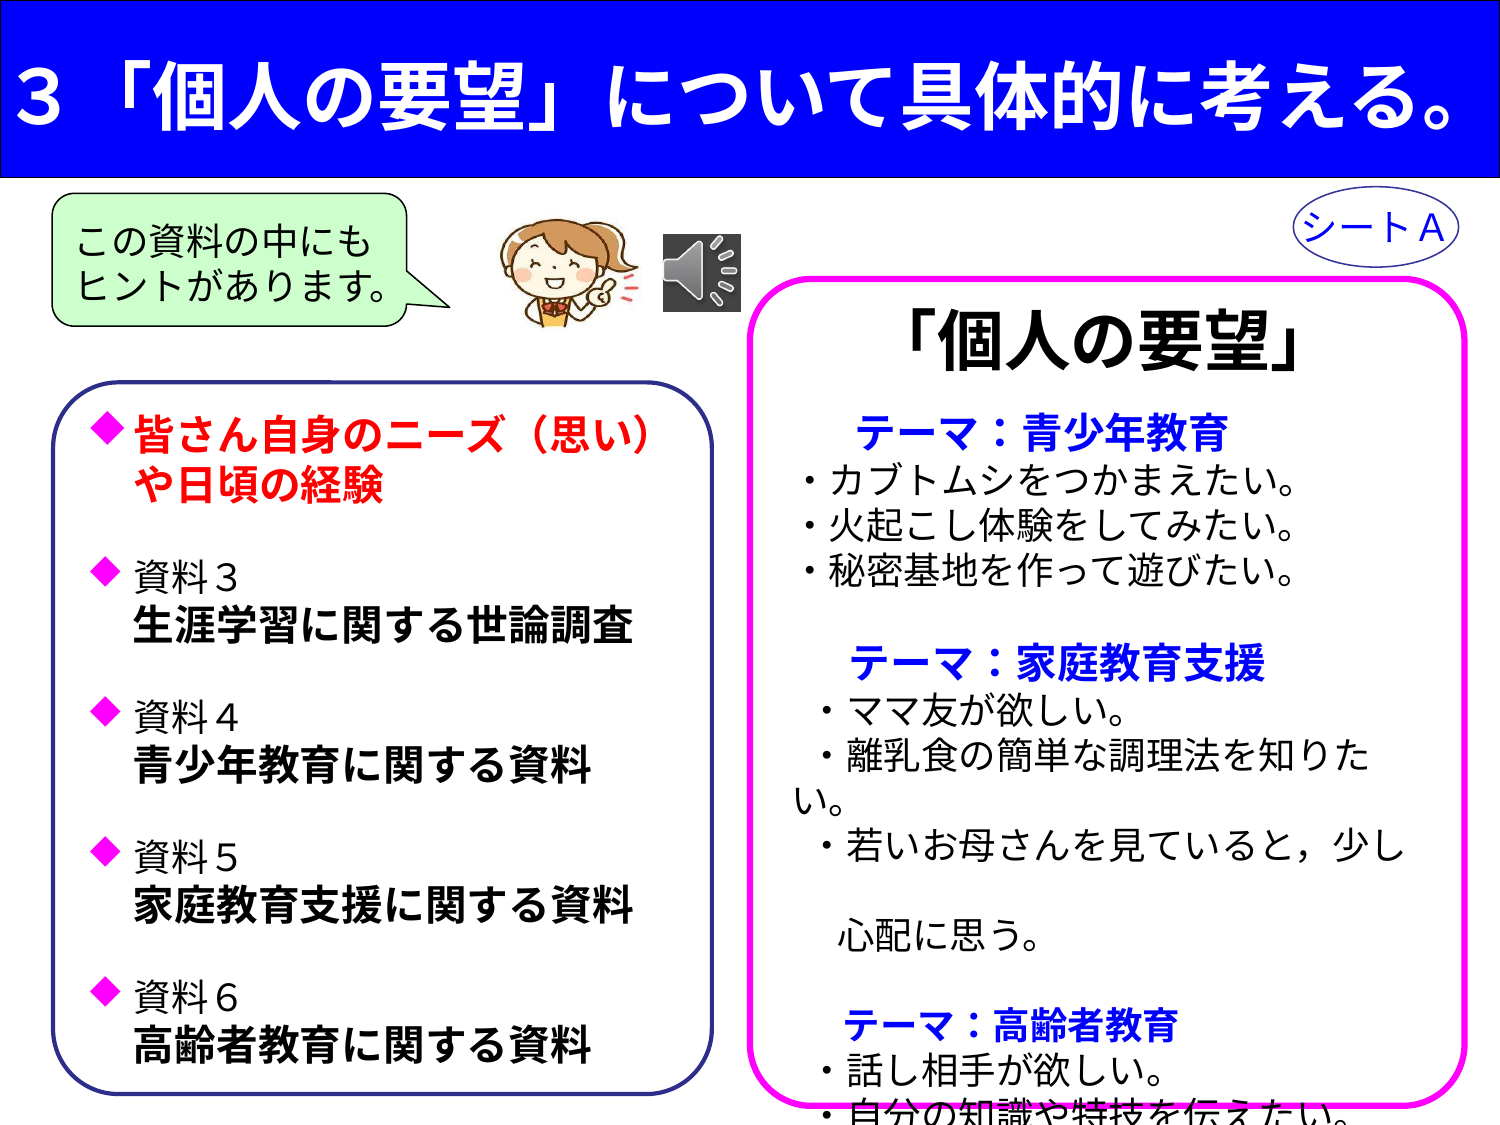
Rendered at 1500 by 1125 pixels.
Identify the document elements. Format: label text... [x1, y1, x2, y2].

text_box テーマ：青少年教育 ・カブトムシをつかまえたい。 ・火起こし体験をしてみたい。 ・秘密基地を作って遊びたい。 テーマ：家庭教育支援 ・ママ友が欲しい。 ・離乳食の簡単な調理法を知りたい。 ・若いお母さんを見ていると，少し 心配に思う。 テーマ：高齢者教育 ・話し相手が欲しい。 ・自分の知識や特技を伝えたい。 ・趣味が欲しい。 [776, 399, 1439, 1125]
text_box シートＡ [1293, 186, 1459, 268]
text_box 皆さん自身のニーズ（思い）や日頃の経験 資料３ 生涯学習に関する世論調査 資料４ 青少年教育に関する資料 資料５ 家庭教育支援に関する資料 資料６ 高齢者教育に関する資料 [50, 380, 714, 1097]
text_box 「個人の要望」 [844, 291, 1365, 386]
text_box [749, 278, 1465, 1095]
picture [484, 208, 654, 339]
picture [661, 232, 743, 314]
text_box ３「個人の要望」について具体的に考える。 [0, 0, 1500, 178]
text_box この資料の中にも ヒントがあります。 [52, 193, 450, 327]
